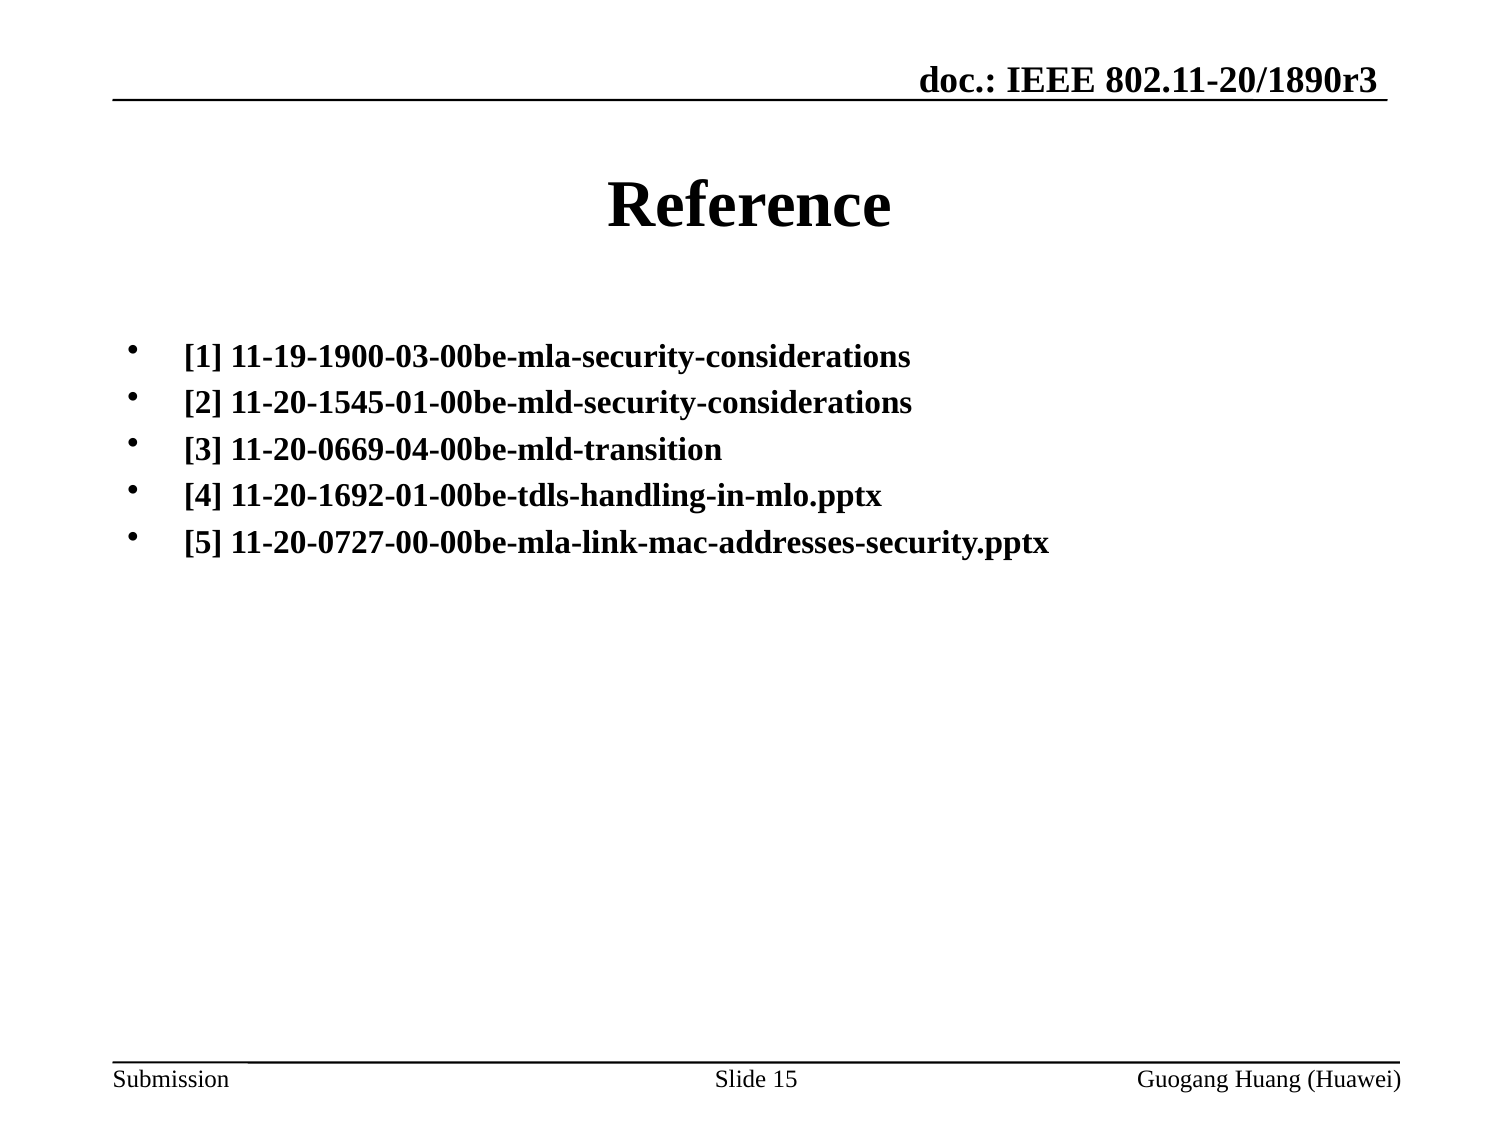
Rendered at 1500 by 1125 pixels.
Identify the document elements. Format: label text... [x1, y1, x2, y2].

footer Guogang Huang (Huawei) [1133, 1061, 1402, 1093]
title Reference [112, 112, 1388, 288]
slide_number Slide 15 [712, 1061, 800, 1093]
list [1] 11-19-1900-03-00be-mla-security-considerations [2] 11-20-1545-01-00be-mld-security-considerations [3] 11-20-0669-04-00be-mld-transition [4] 11-20-1692-01-00be-tdls-handling-in-mlo.pptx [5] 11-20-0727-00-00be-mla-link-mac-addresses-security.pptx [112, 326, 1388, 1002]
